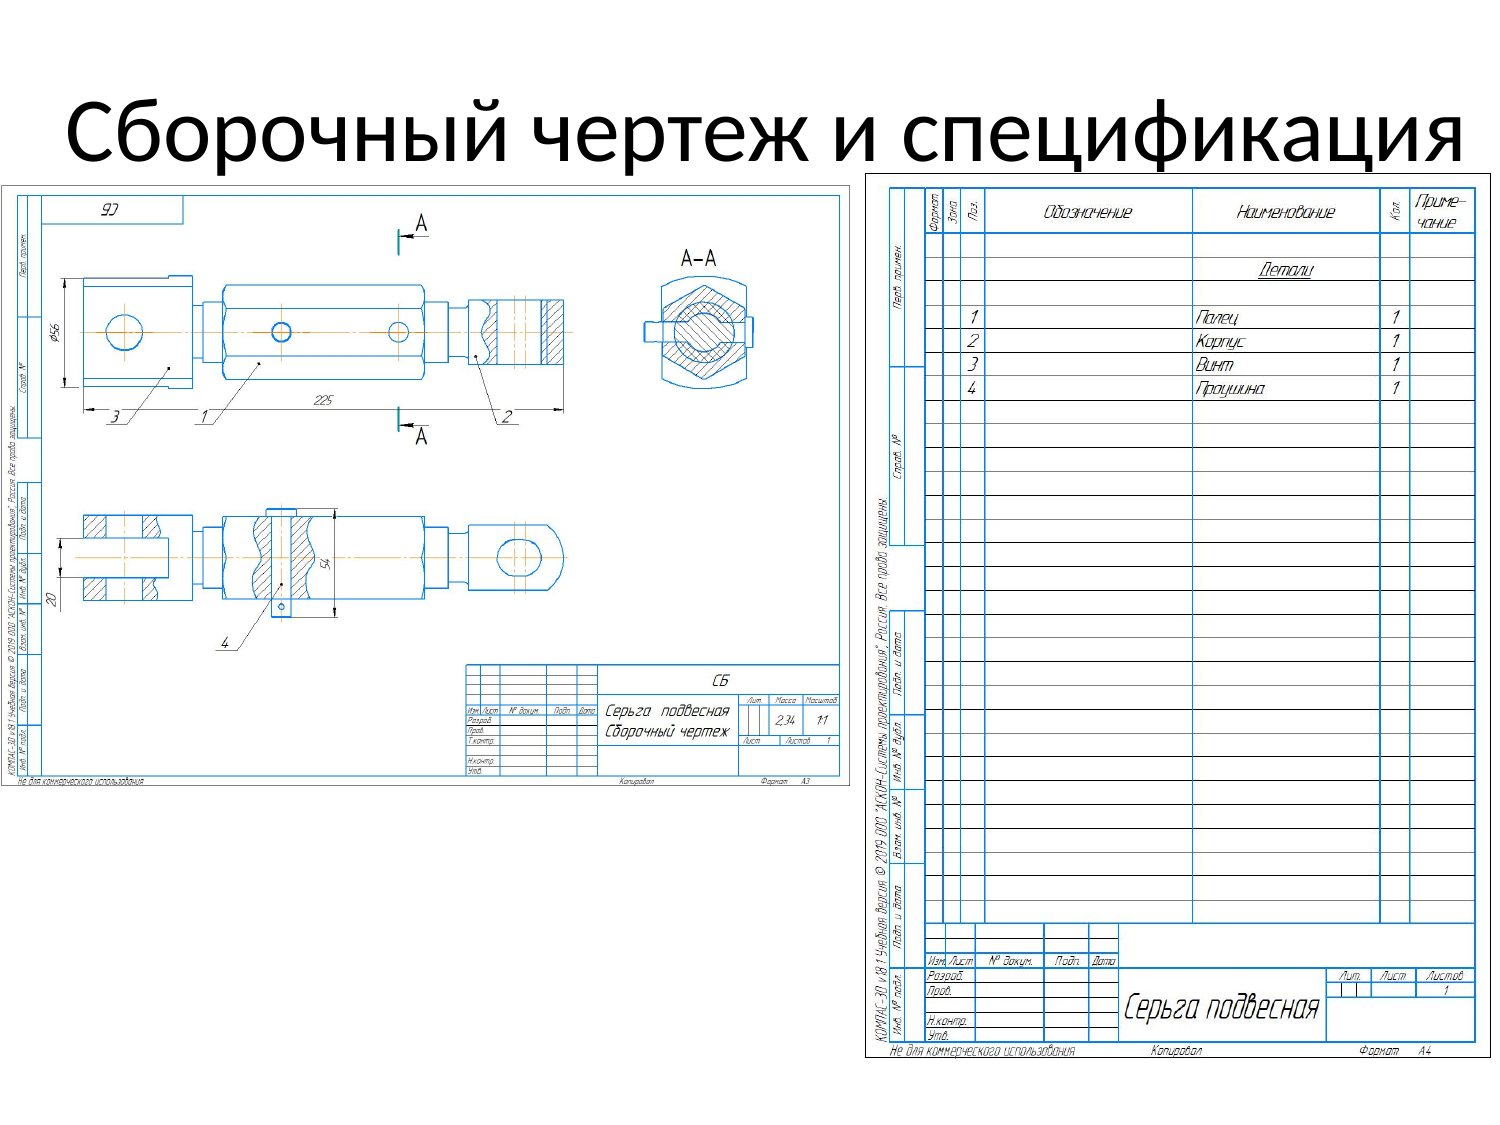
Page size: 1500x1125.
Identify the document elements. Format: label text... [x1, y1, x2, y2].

picture [0, 184, 852, 788]
title Сборочный чертеж и спецификация [33, 30, 1500, 219]
picture [864, 172, 1492, 1059]
